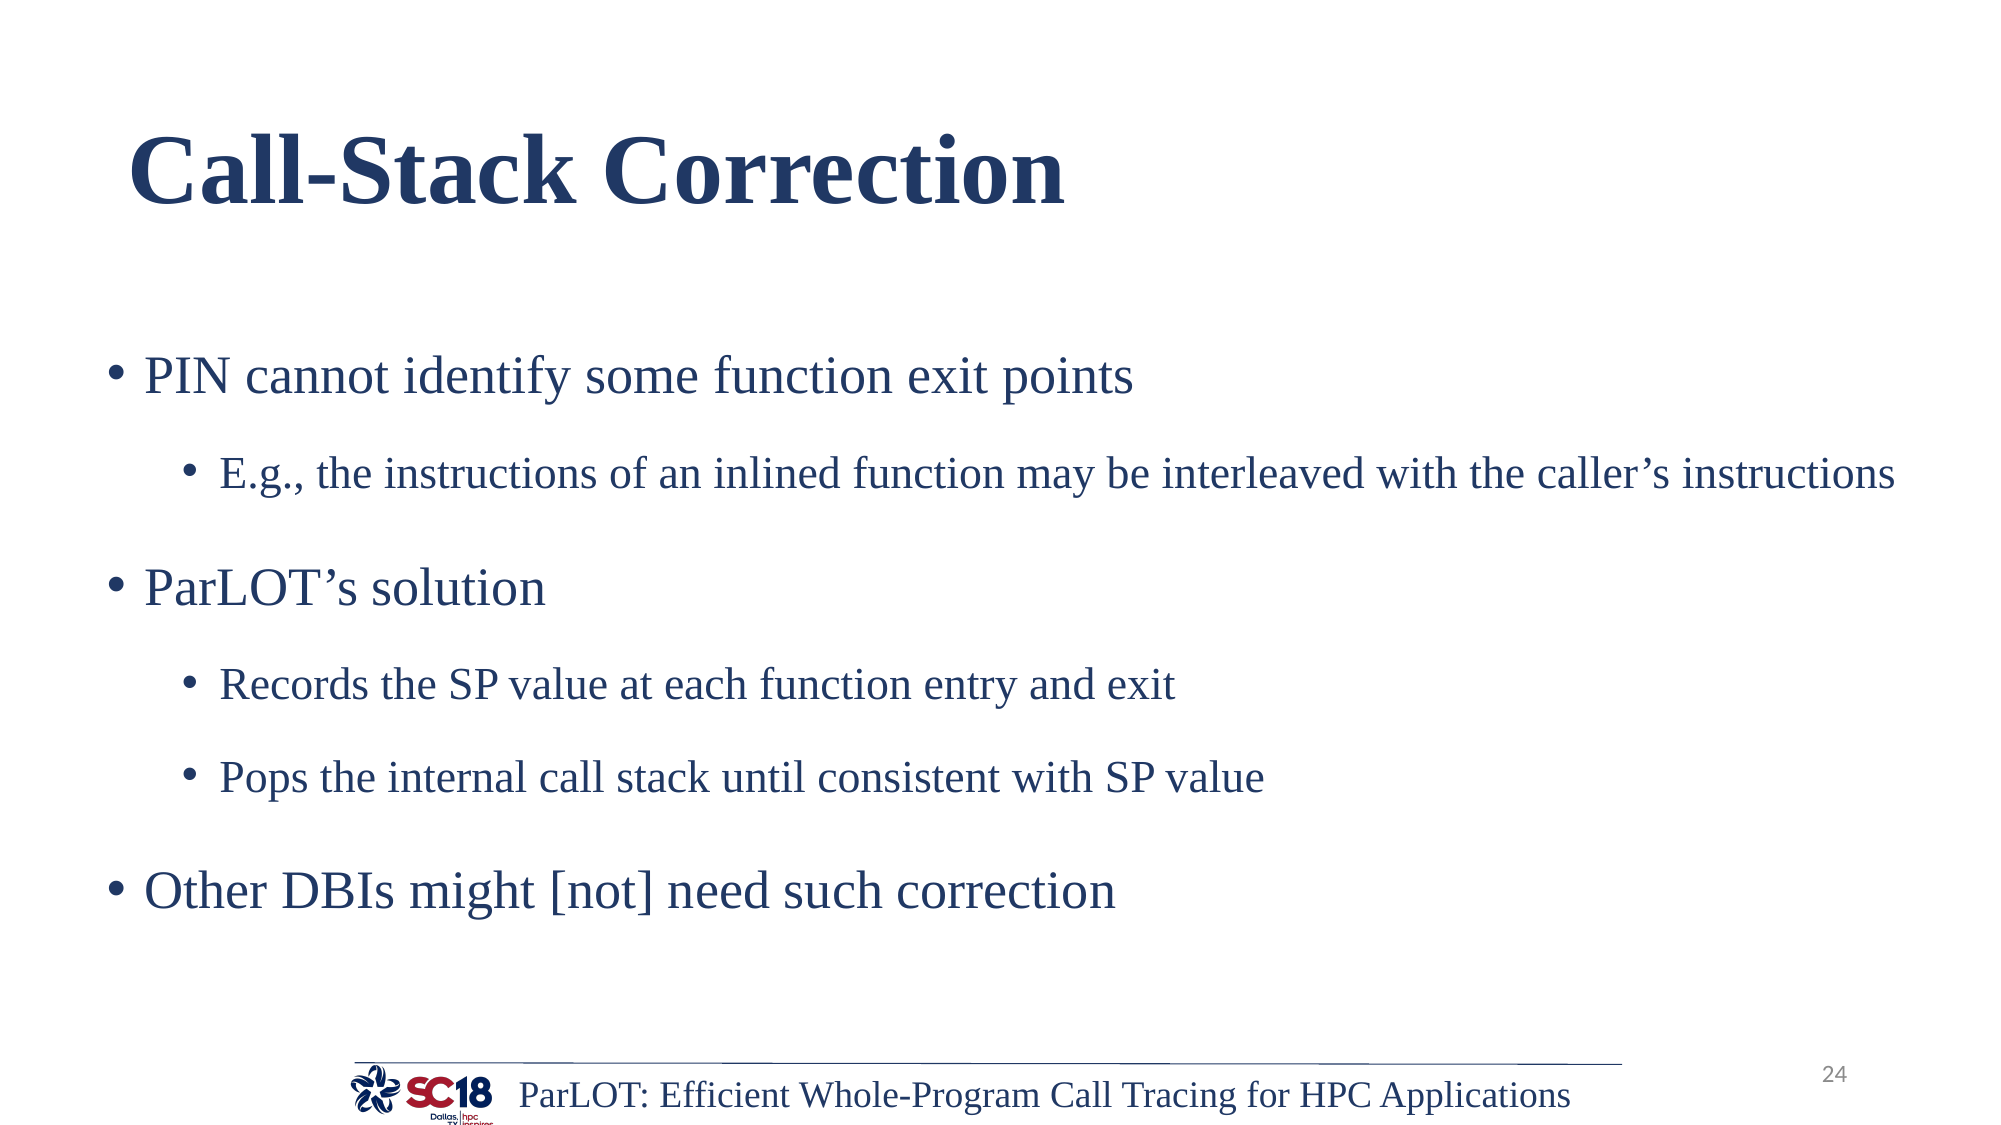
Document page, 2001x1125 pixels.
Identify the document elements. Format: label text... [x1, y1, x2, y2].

list PIN cannot identify some function exit points E.g., the instructions of an inlined function may be interleaved with the caller’s instructions ParLOT’s solution Records the SP value at each function entry and exit Pops the internal call stack until consistent with SP value Other DBIs might [not] need such correction [91, 299, 1966, 1125]
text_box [350, 1062, 1623, 1125]
title Call-Stack Correction [112, 62, 1838, 280]
slide_number 24 [1412, 1042, 1863, 1103]
